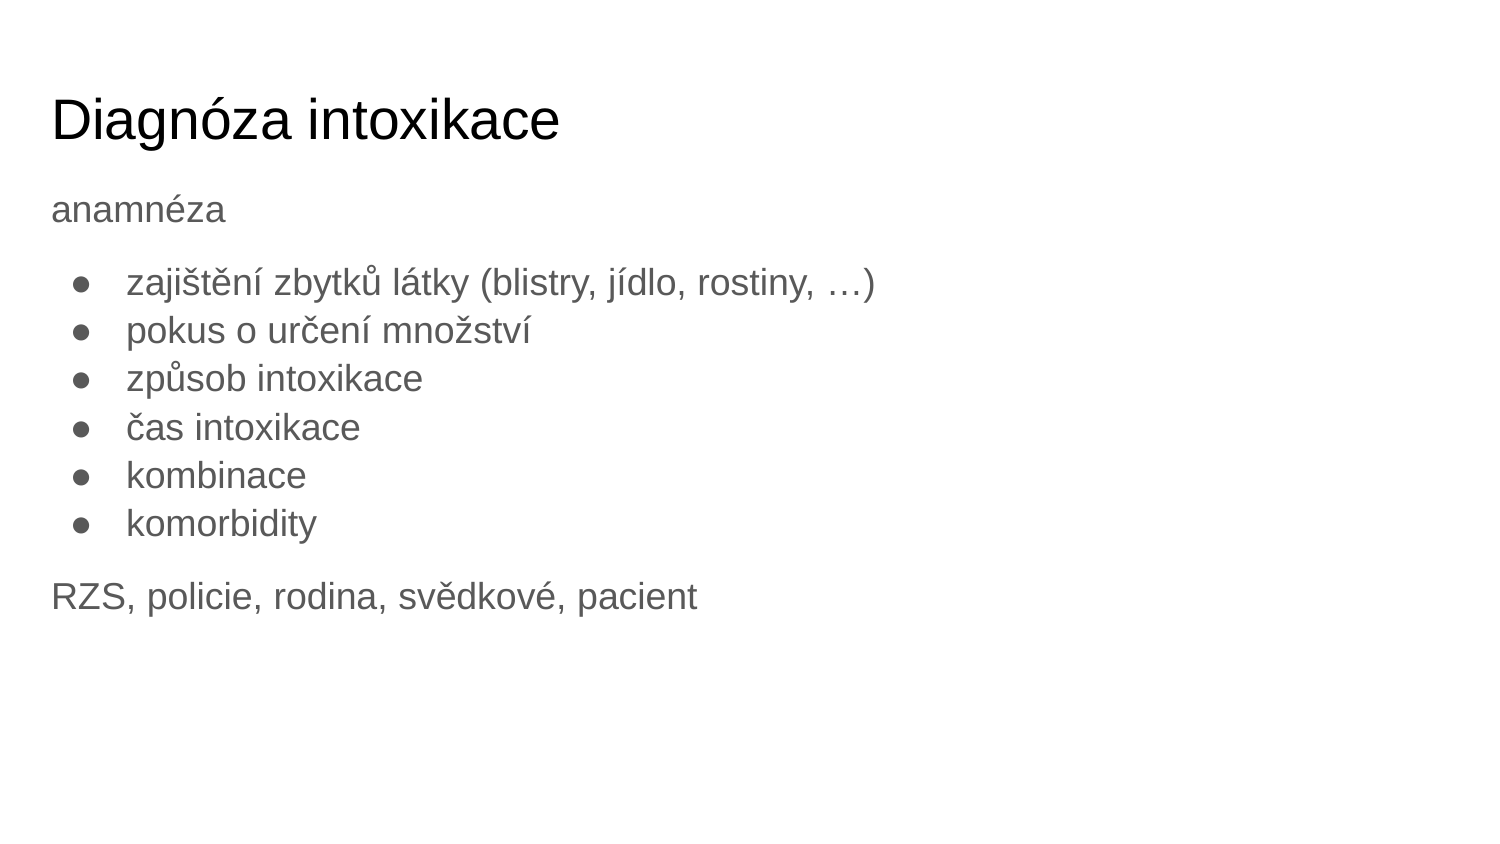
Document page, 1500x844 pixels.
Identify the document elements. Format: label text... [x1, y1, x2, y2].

list anamnéza zajištění zbytků látky (blistry, jídlo, rostiny, …) pokus o určení množství způsob intoxikace čas intoxikace kombinace komorbidity RZS, policie, rodina, svědkové, pacient [51, 166, 1449, 728]
title Diagnóza intoxikace [51, 72, 1449, 166]
